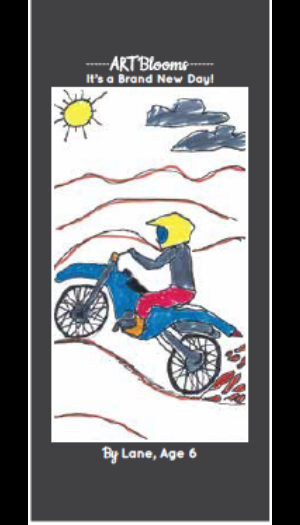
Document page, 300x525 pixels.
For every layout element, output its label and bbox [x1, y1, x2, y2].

picture [28, 0, 272, 525]
